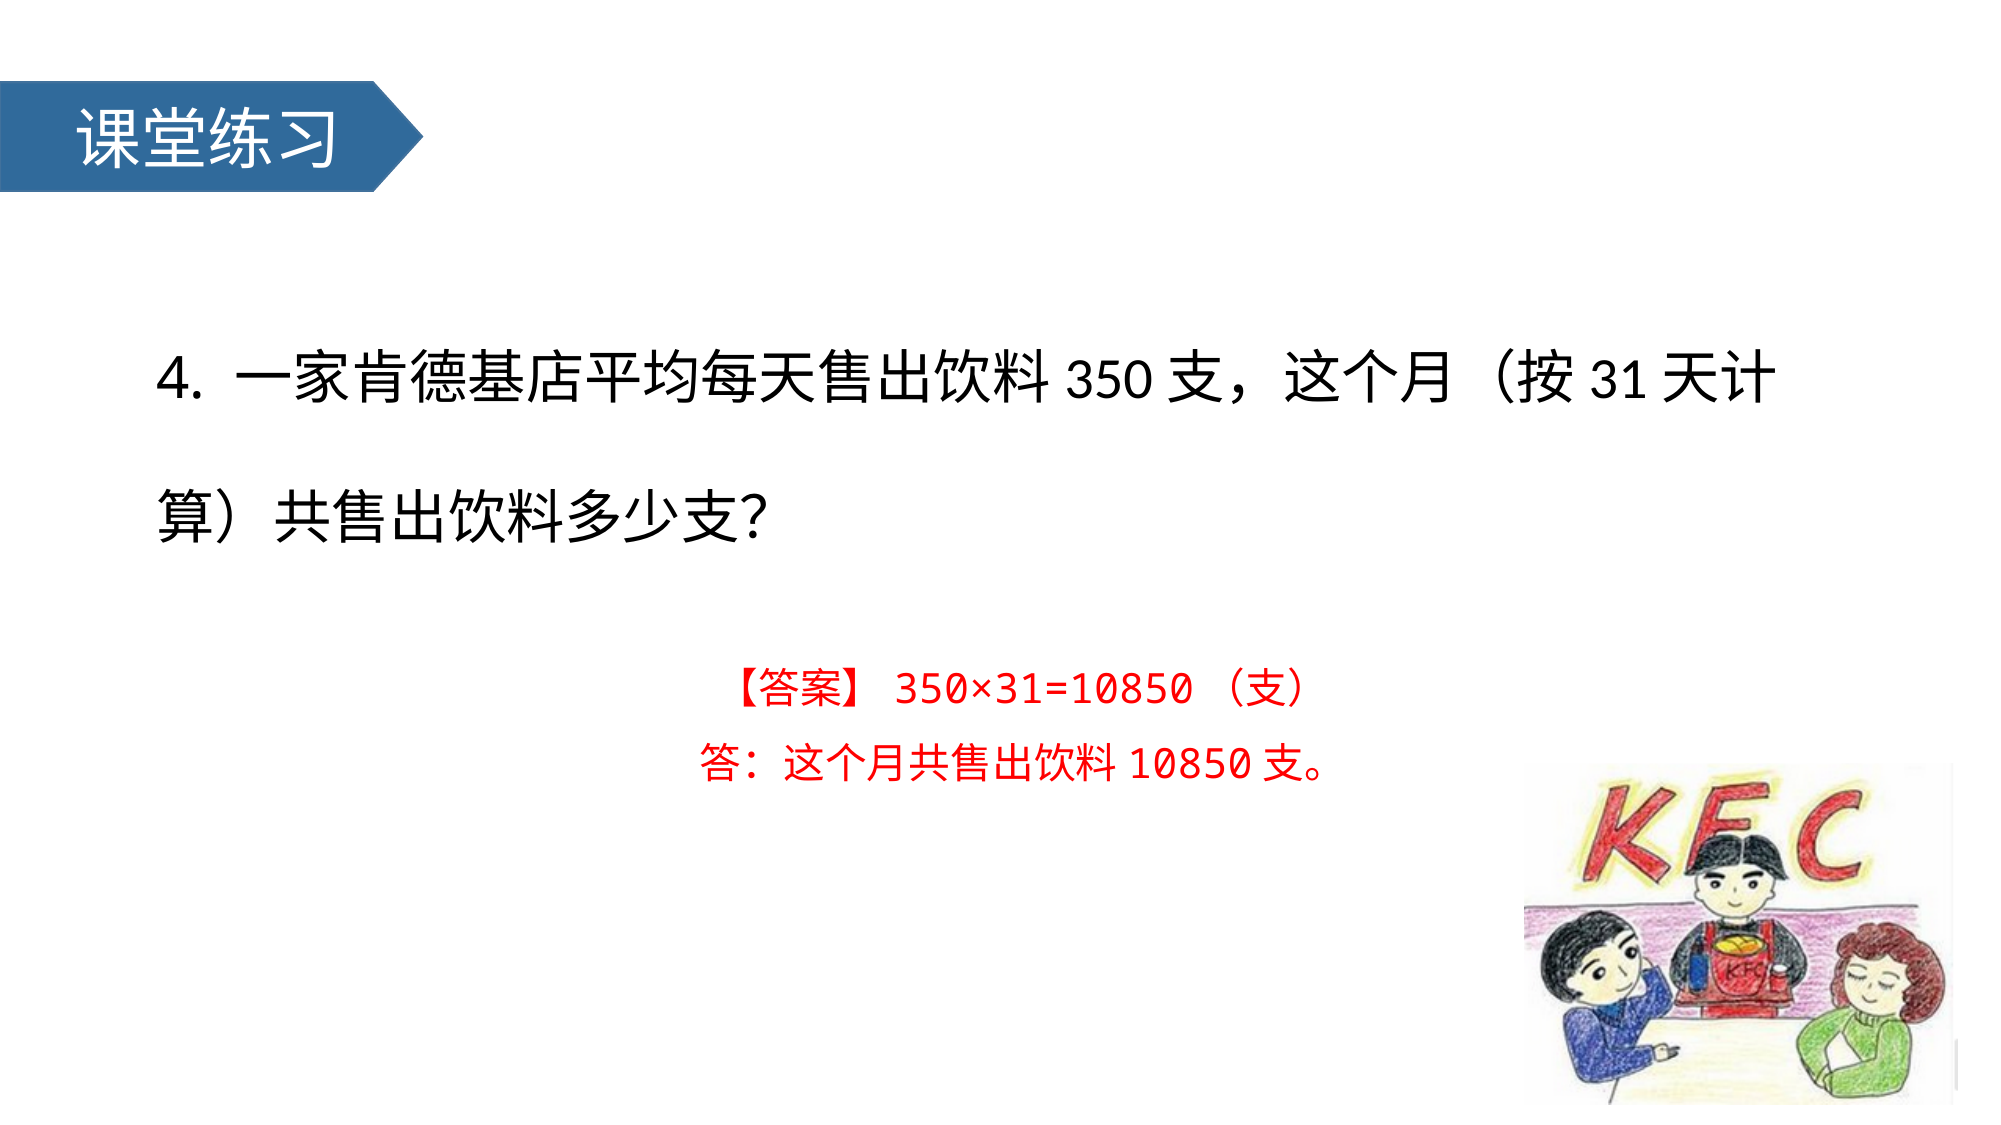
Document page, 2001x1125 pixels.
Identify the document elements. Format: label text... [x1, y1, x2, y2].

text_box 【答案】350×31=10850（支） 答：这个月共售出饮料10850支。 [685, 629, 1361, 794]
picture [1524, 763, 1958, 1105]
text_box 课堂练习 [0, 82, 423, 191]
text_box 4. 一家肯德基店平均每天售出饮料350支，这个月（按31天计算）共售出饮料多少支？ [142, 263, 1904, 558]
